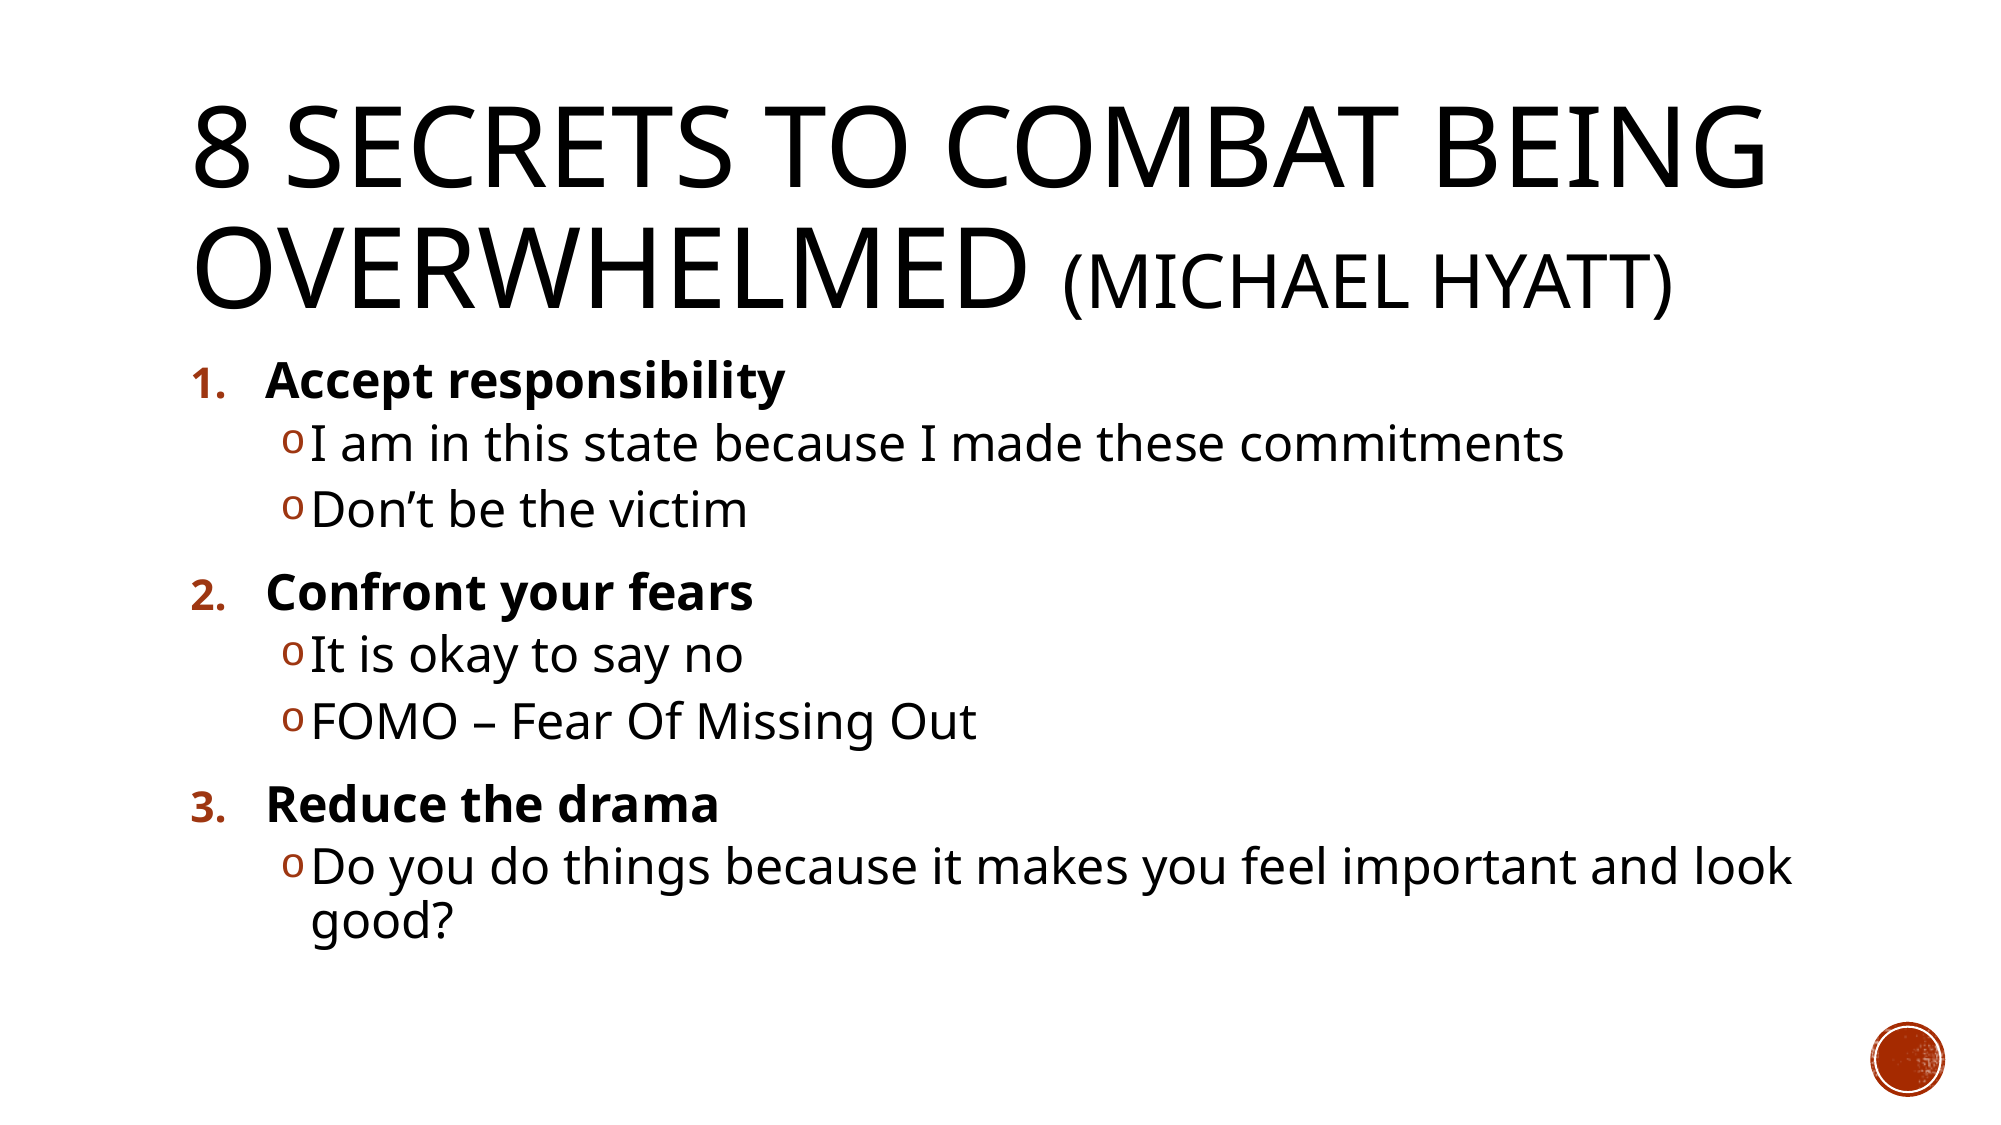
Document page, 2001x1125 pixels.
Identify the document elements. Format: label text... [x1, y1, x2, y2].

list Accept responsibility I am in this state because I made these commitments Don’t be the victim Confront your fears It is okay to say no FOMO – Fear Of Missing Out Reduce the drama Do you do things because it makes you feel important and look good? [175, 348, 1826, 1066]
title 8 secrets to combat being overwhelmed (Michael Hyatt) [175, 79, 1929, 344]
